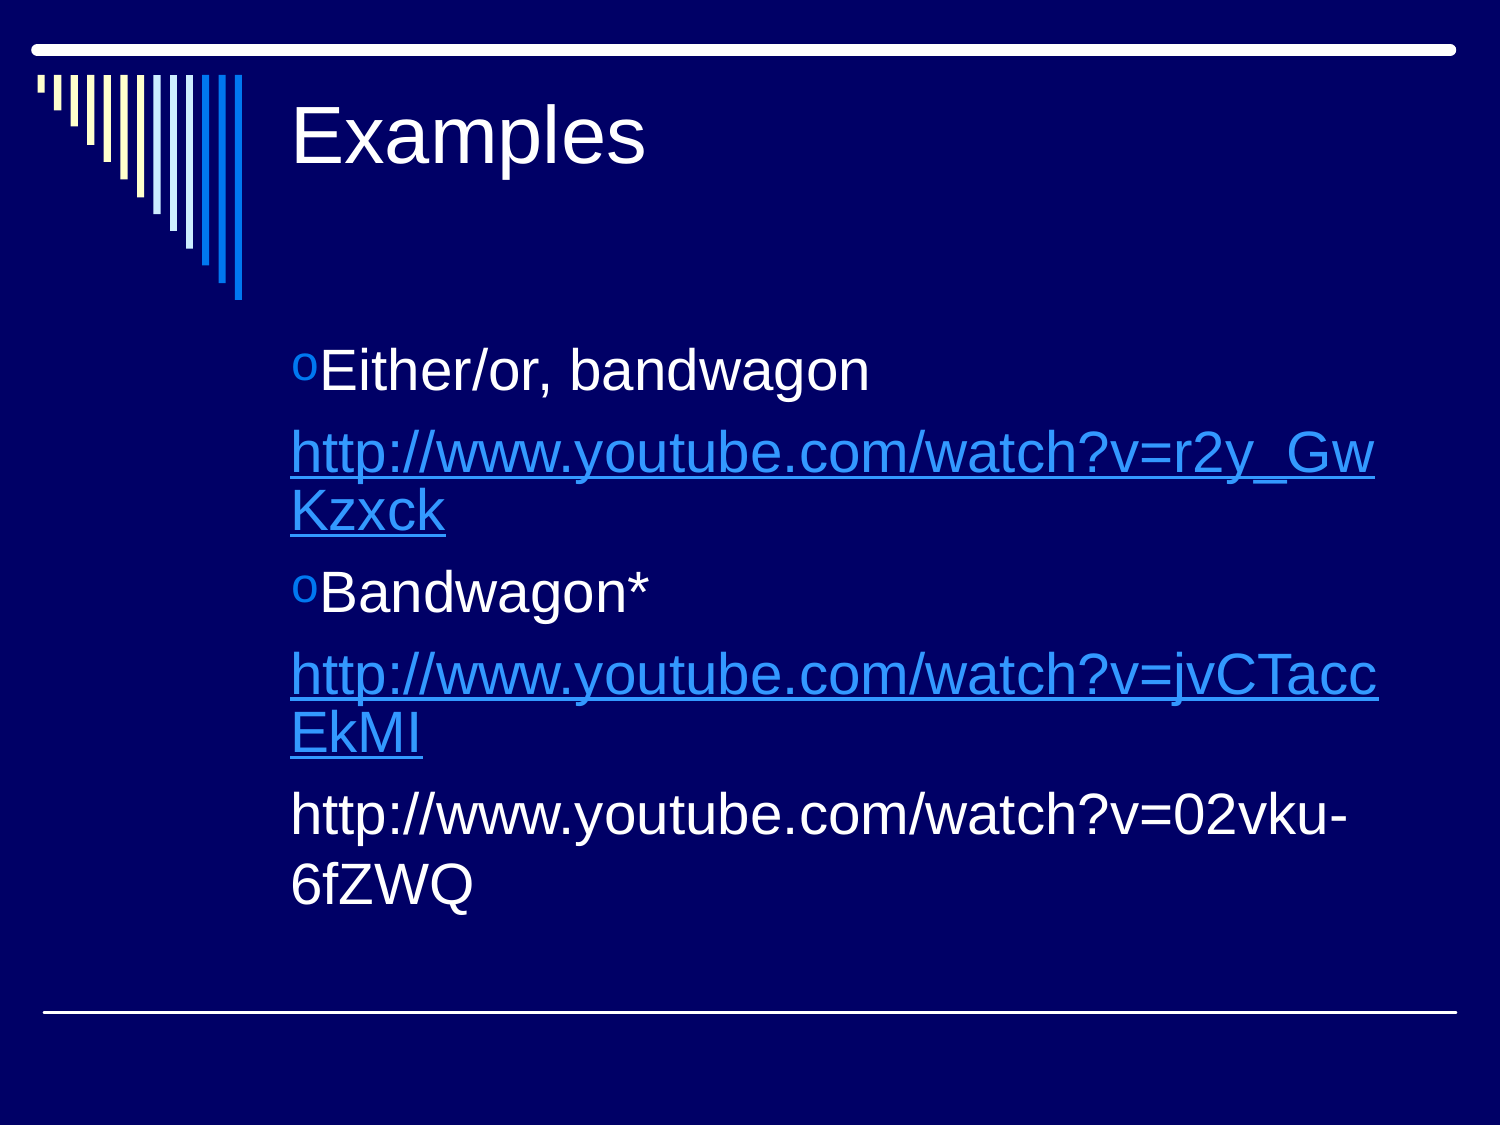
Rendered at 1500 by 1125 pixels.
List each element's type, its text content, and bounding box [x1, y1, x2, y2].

title Examples [275, 75, 1425, 288]
list Either/or, bandwagon http://www.youtube.com/watch?v=r2y_GwKzxck Bandwagon* http://www.youtube.com/watch?v=jvCTaccEkMI http://www.youtube.com/watch?v=02vku-6fZWQ [275, 324, 1425, 1000]
